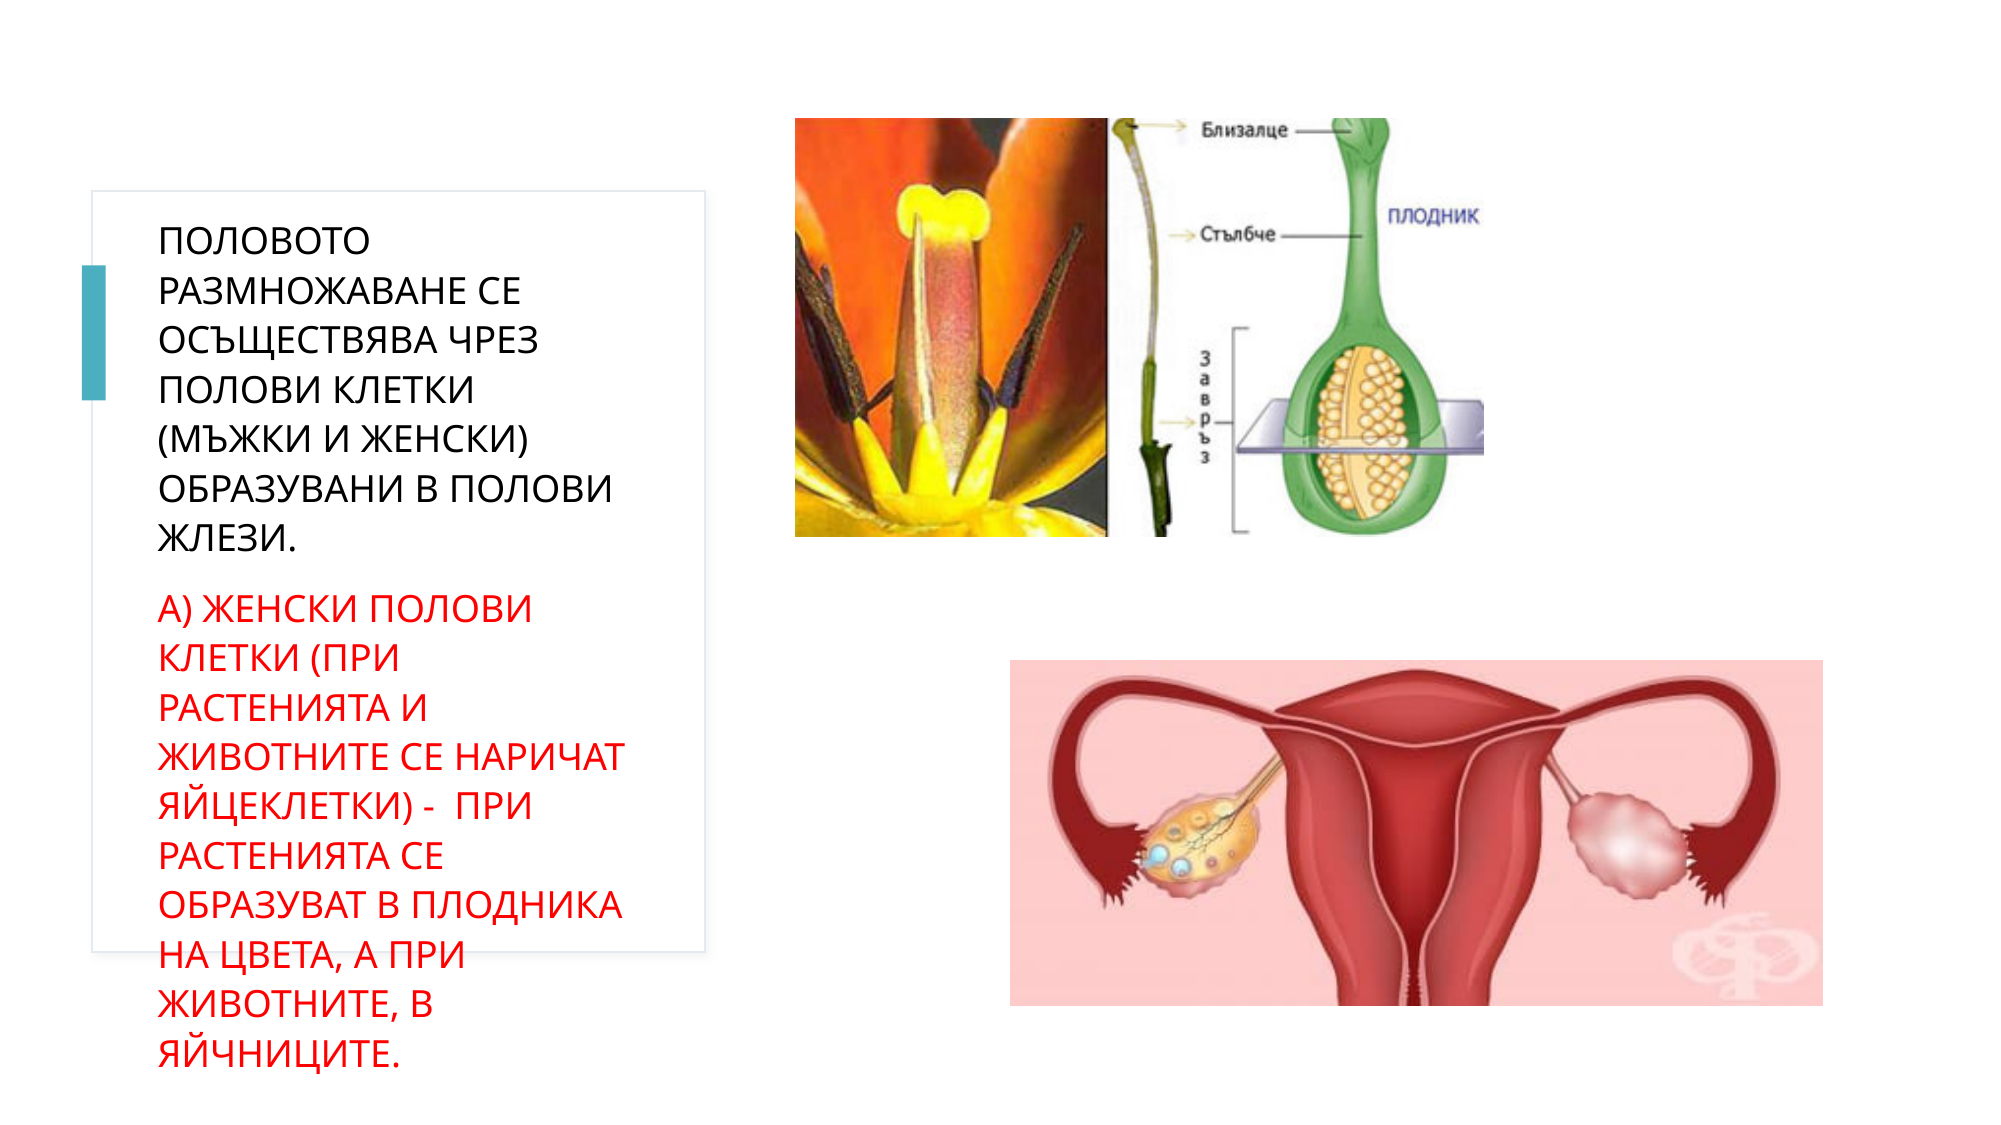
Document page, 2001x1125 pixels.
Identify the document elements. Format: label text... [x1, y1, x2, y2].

picture [794, 118, 1484, 537]
list ПОЛОВОТО РАЗМНОЖАВАНЕ СЕ ОСЪЩЕСТВЯВА ЧРЕЗ ПОЛОВИ КЛЕТКИ (МЪЖКИ И ЖЕНСКИ) ОБРАЗУВАНИ В ПОЛОВИ ЖЛЕЗИ. А) ЖЕНСКИ ПОЛОВИ КЛЕТКИ (ПРИ РАСТЕНИЯТА И ЖИВОТНИТЕ СЕ НАРИЧАТ ЯЙЦЕКЛЕТКИ) - ПРИ РАСТЕНИЯТА СЕ ОБРАЗУВАТ В ПЛОДНИКА НА ЦВЕТА, А ПРИ ЖИВОТНИТЕ, В ЯЙЧНИЦИТЕ. [142, 205, 651, 953]
picture [1010, 660, 1823, 1006]
